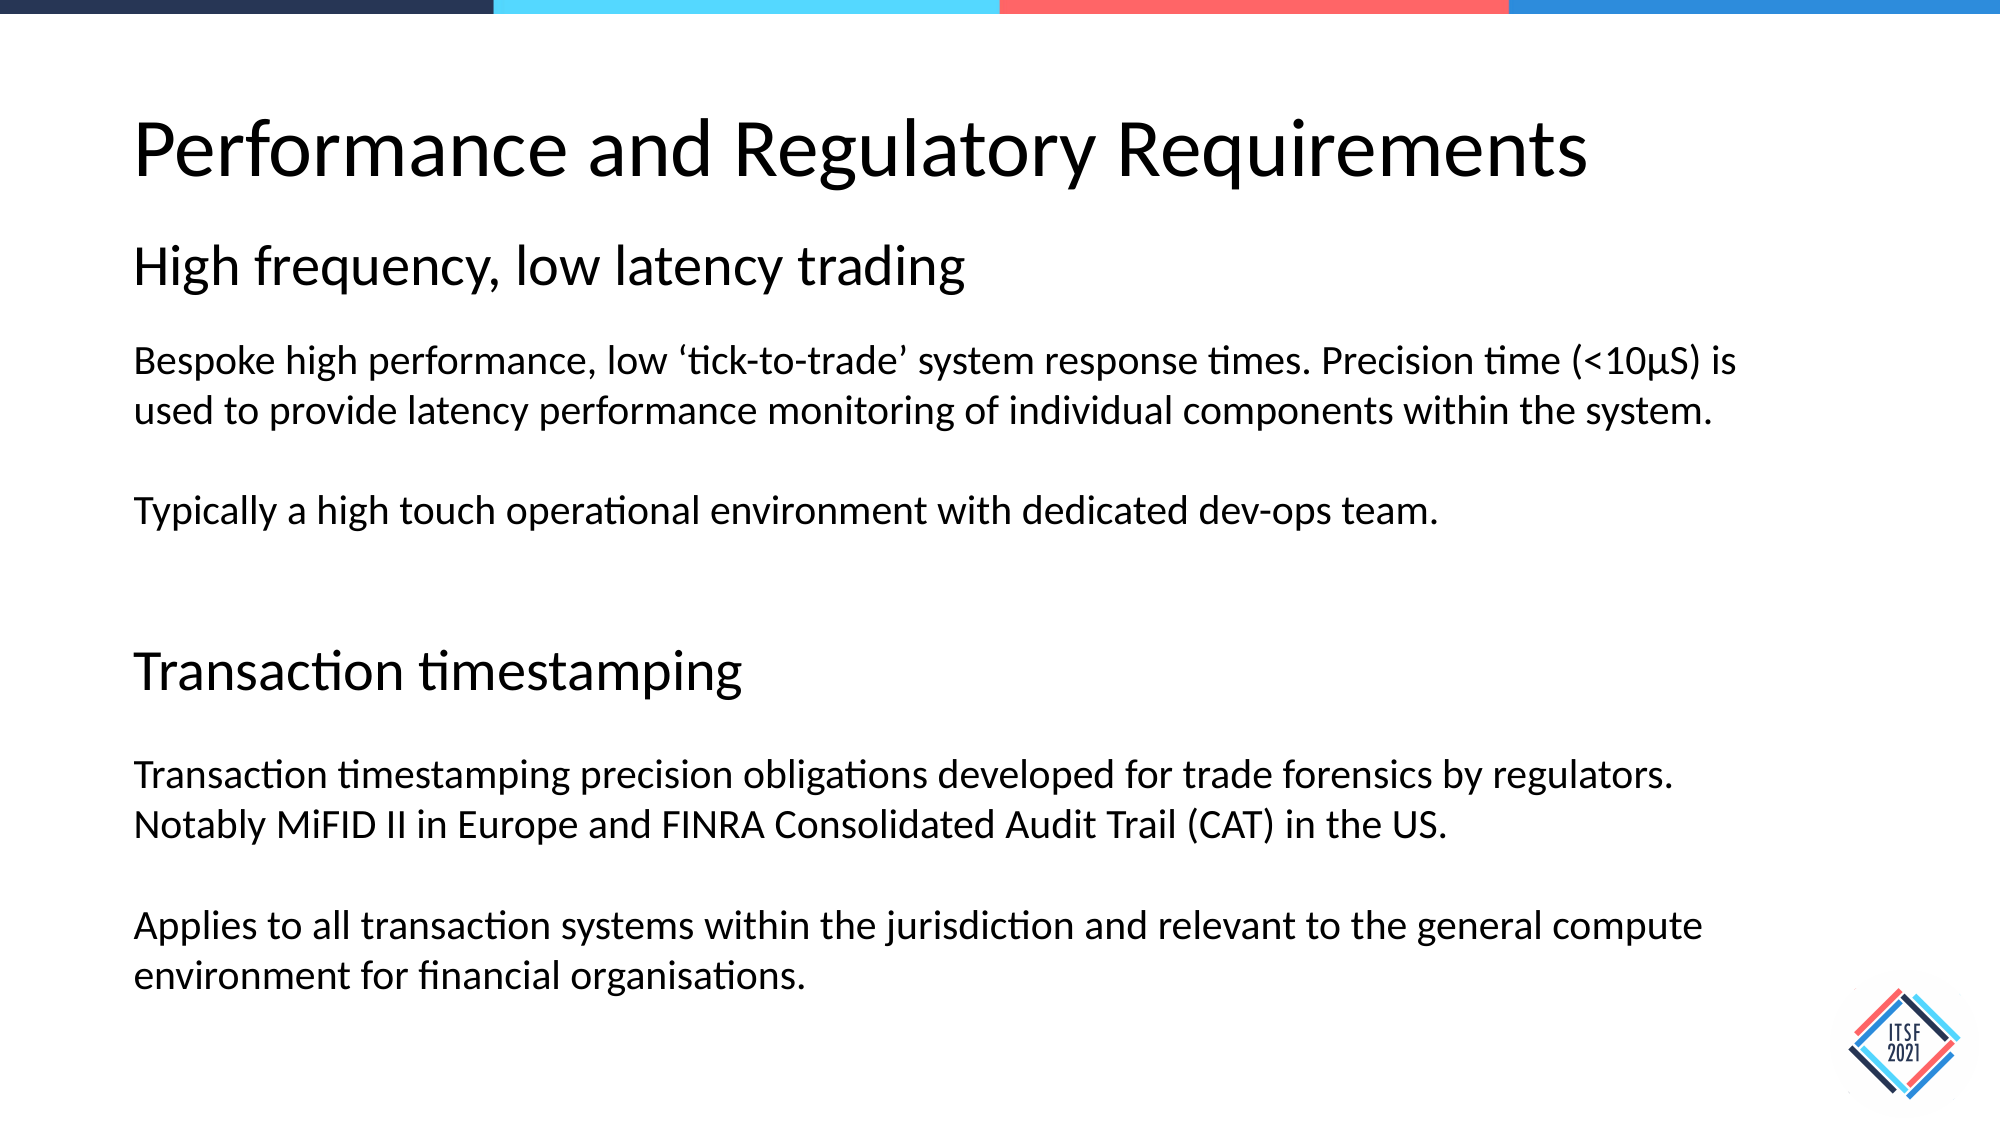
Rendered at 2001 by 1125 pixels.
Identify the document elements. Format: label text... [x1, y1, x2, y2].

text_box High frequency, low latency trading [118, 219, 1392, 305]
text_box Transaction timestamping [118, 624, 1392, 709]
picture [1829, 969, 1980, 1119]
text_box Bespoke high performance, low ‘tick-to-trade’ system response times. Precision time (<10µS) is used to provide latency performance monitoring of individual components within the system. Typically a high touch operational environment with dedicated dev-ops team. [118, 325, 1788, 541]
picture [0, 0, 2000, 14]
text_box Transaction timestamping precision obligations developed for trade forensics by regulators. Notably MiFID II in Europe and FINRA Consolidated Audit Trail (CAT) in the US. Applies to all transaction systems within the jurisdiction and relevant to the general compute environment for financial organisations. [118, 739, 1788, 1005]
text_box Performance and Regulatory Requirements [118, 85, 1644, 201]
